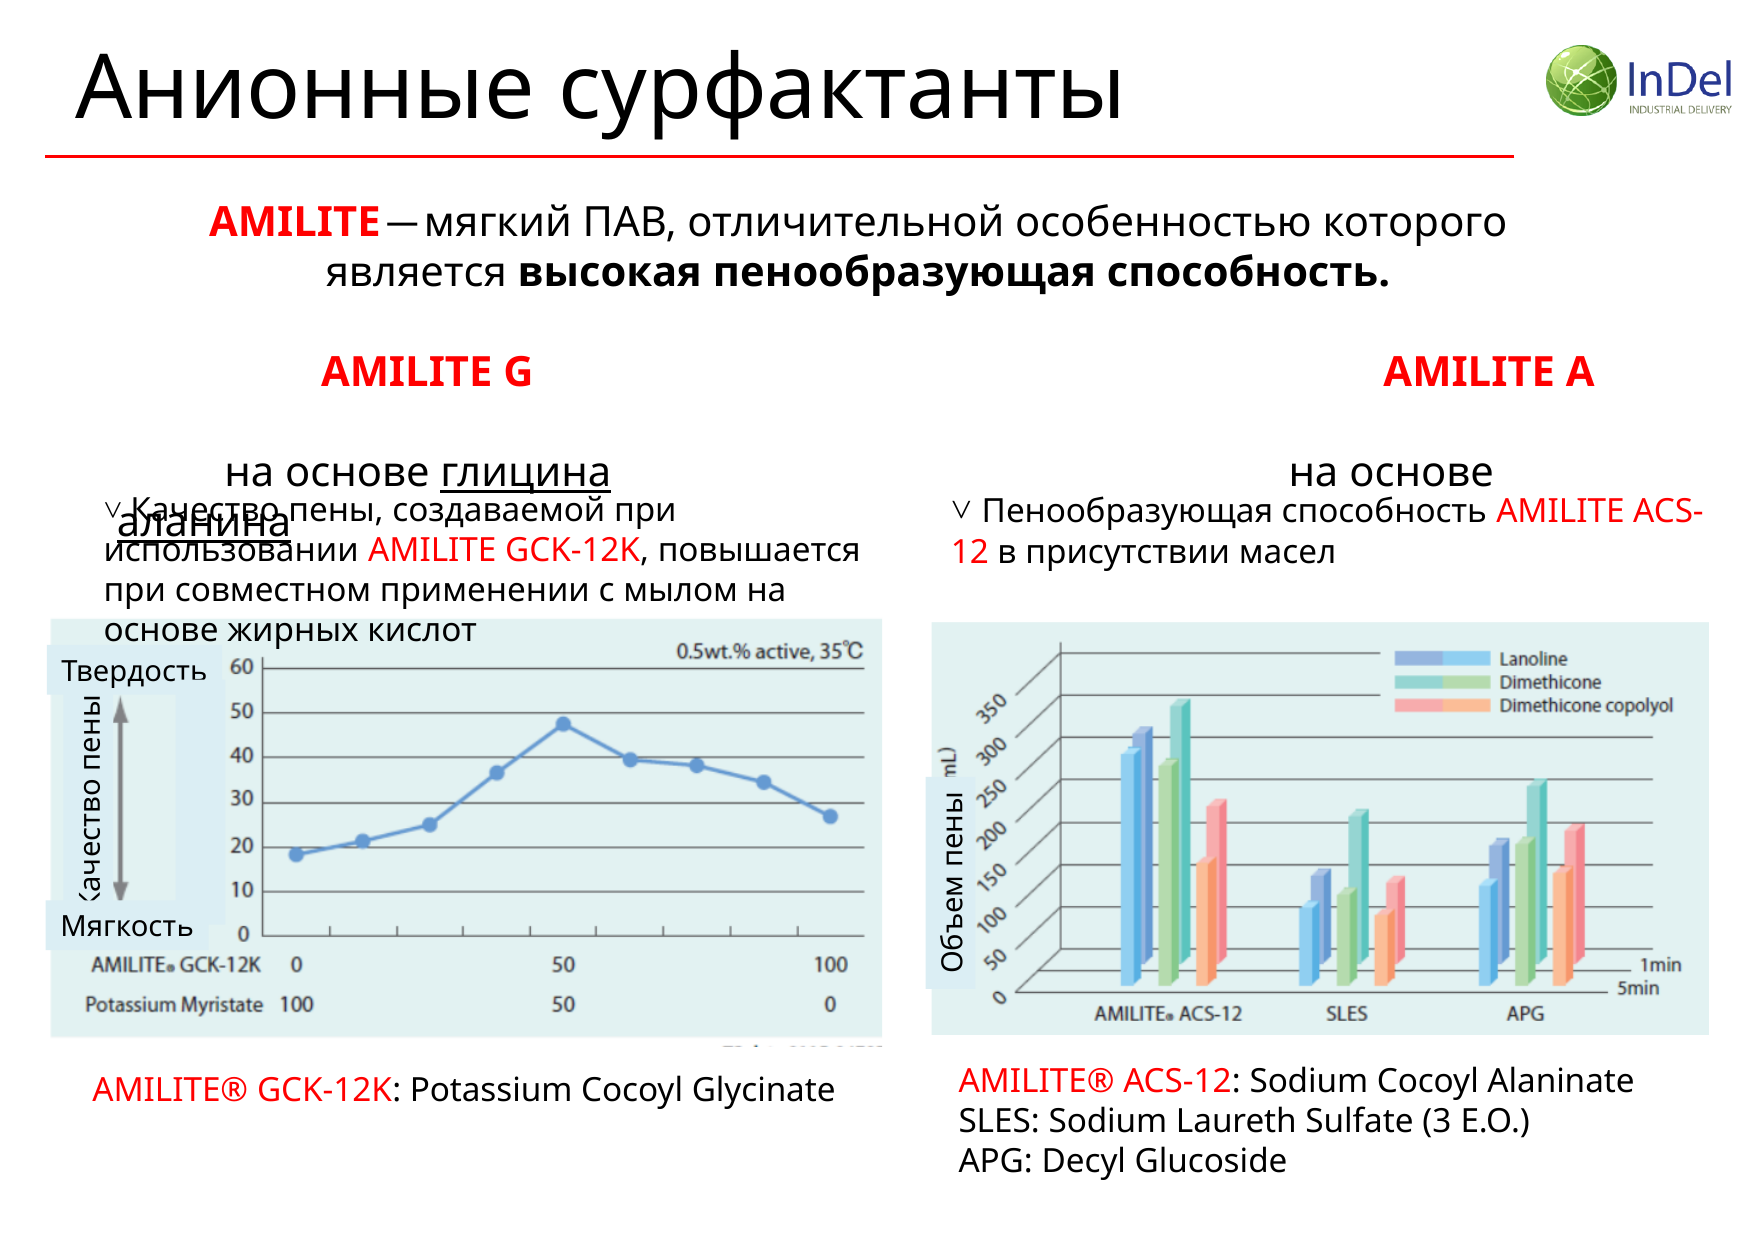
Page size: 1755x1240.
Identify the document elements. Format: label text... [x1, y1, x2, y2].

text_box AMILITE ̶ мягкий ПАВ, отличительной особенностью которого является высокая пенообразующая способность. AMILITE G AMILITE A на основе глицина на основе аланина [102, 187, 1615, 553]
picture [1545, 45, 1734, 116]
text_box AMILITE® GCK-12K: Potassium Cocoyl Glycinate [77, 1061, 852, 1116]
text_box ˅ Качество пены, создаваемой при использовании AMILITЕ GCK-12K, повышается при совместном применении с мылом на основе жирных кислот [88, 481, 926, 656]
picture [931, 622, 1710, 1036]
picture [44, 610, 883, 1047]
text_box ˅ Пенообразующая способность AMILITE ACS- 12 в присутствии масел [936, 477, 1755, 578]
text_box AMILITE® ACS-12: Sodium Cocoyl Alaninate SLES: Sodium Laureth Sulfate (3 E.O.) APG: Decyl Glucoside [943, 1051, 1659, 1187]
title Анионные сурфактанты [61, 18, 1693, 237]
